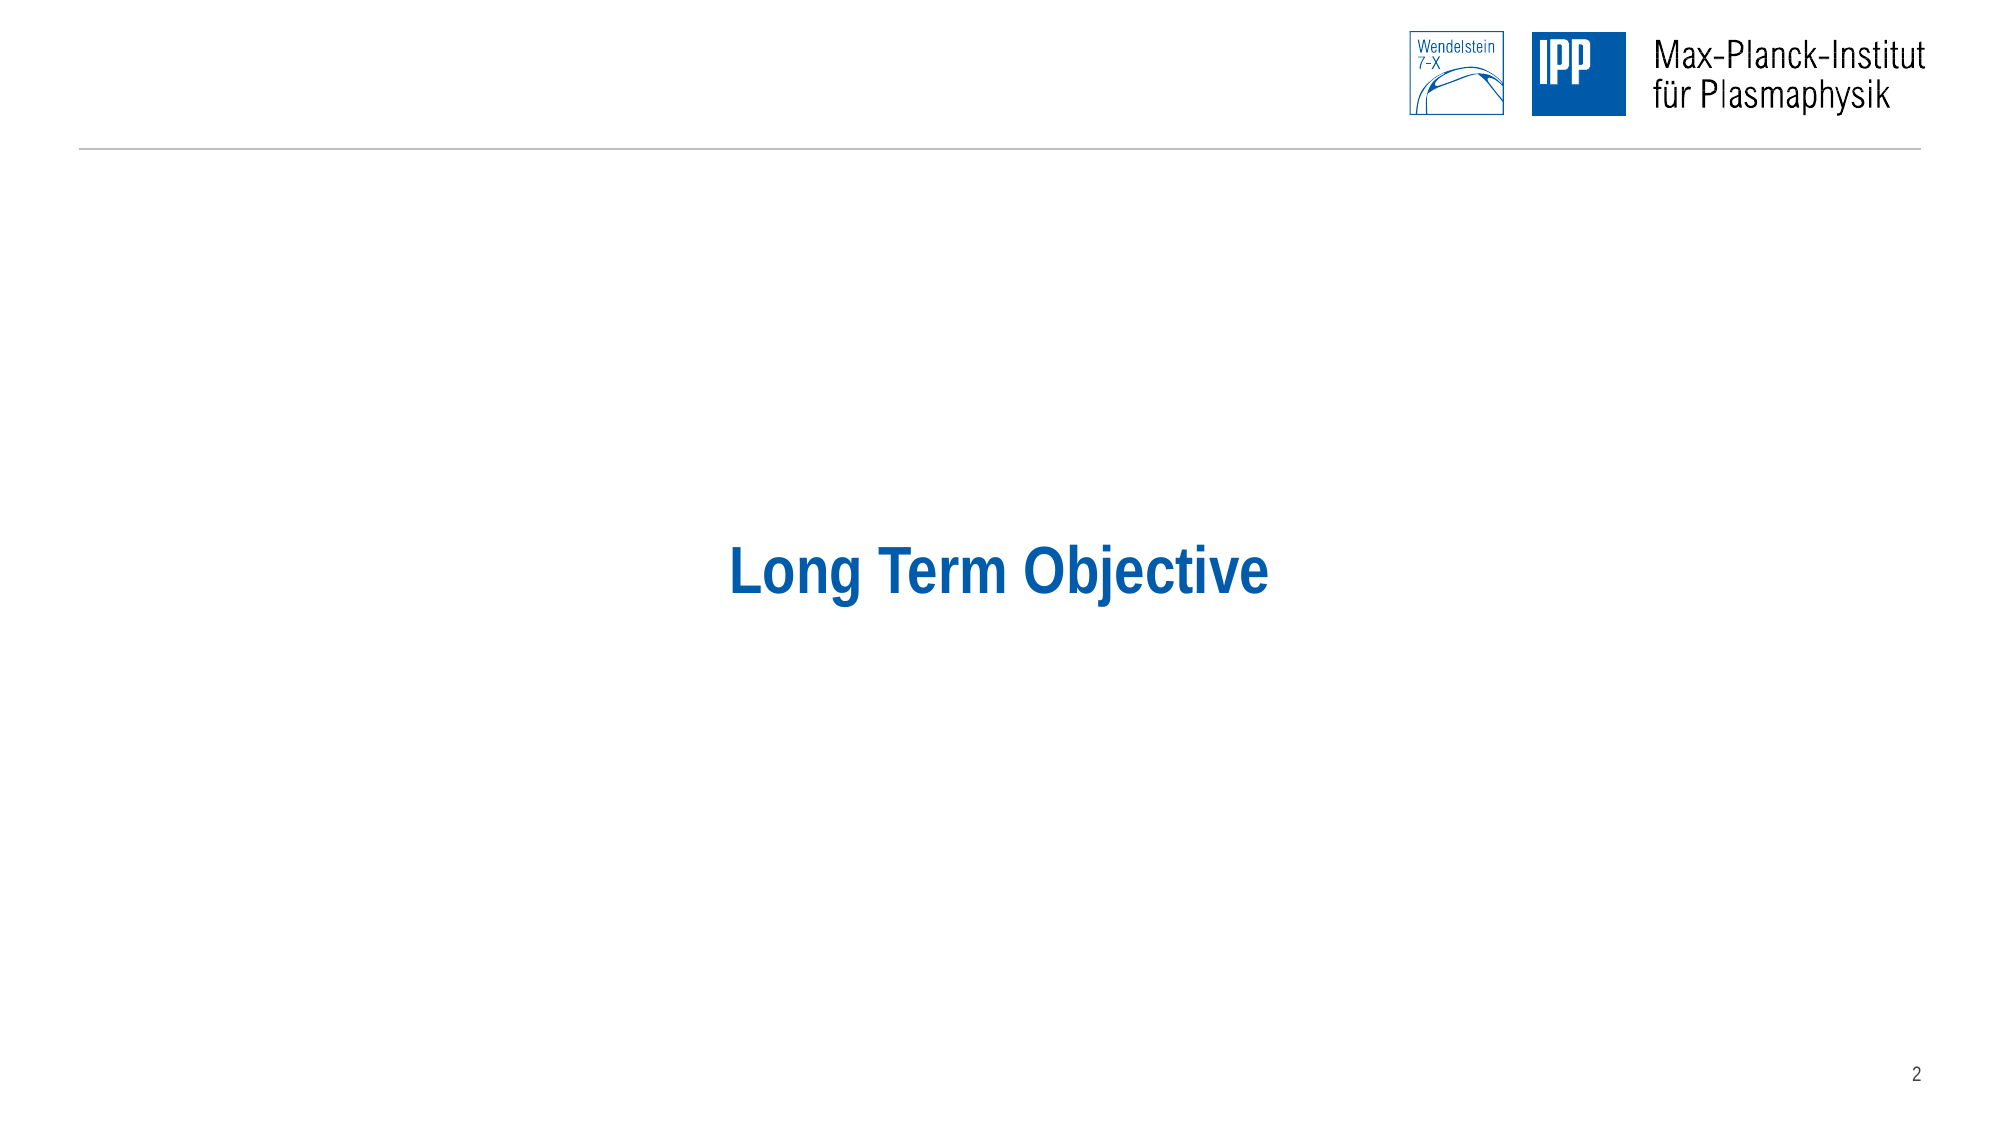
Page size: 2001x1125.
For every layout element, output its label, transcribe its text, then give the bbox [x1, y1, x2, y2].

slide_number 2 [1744, 1042, 1922, 1103]
title Long Term Objective [220, 510, 1780, 616]
